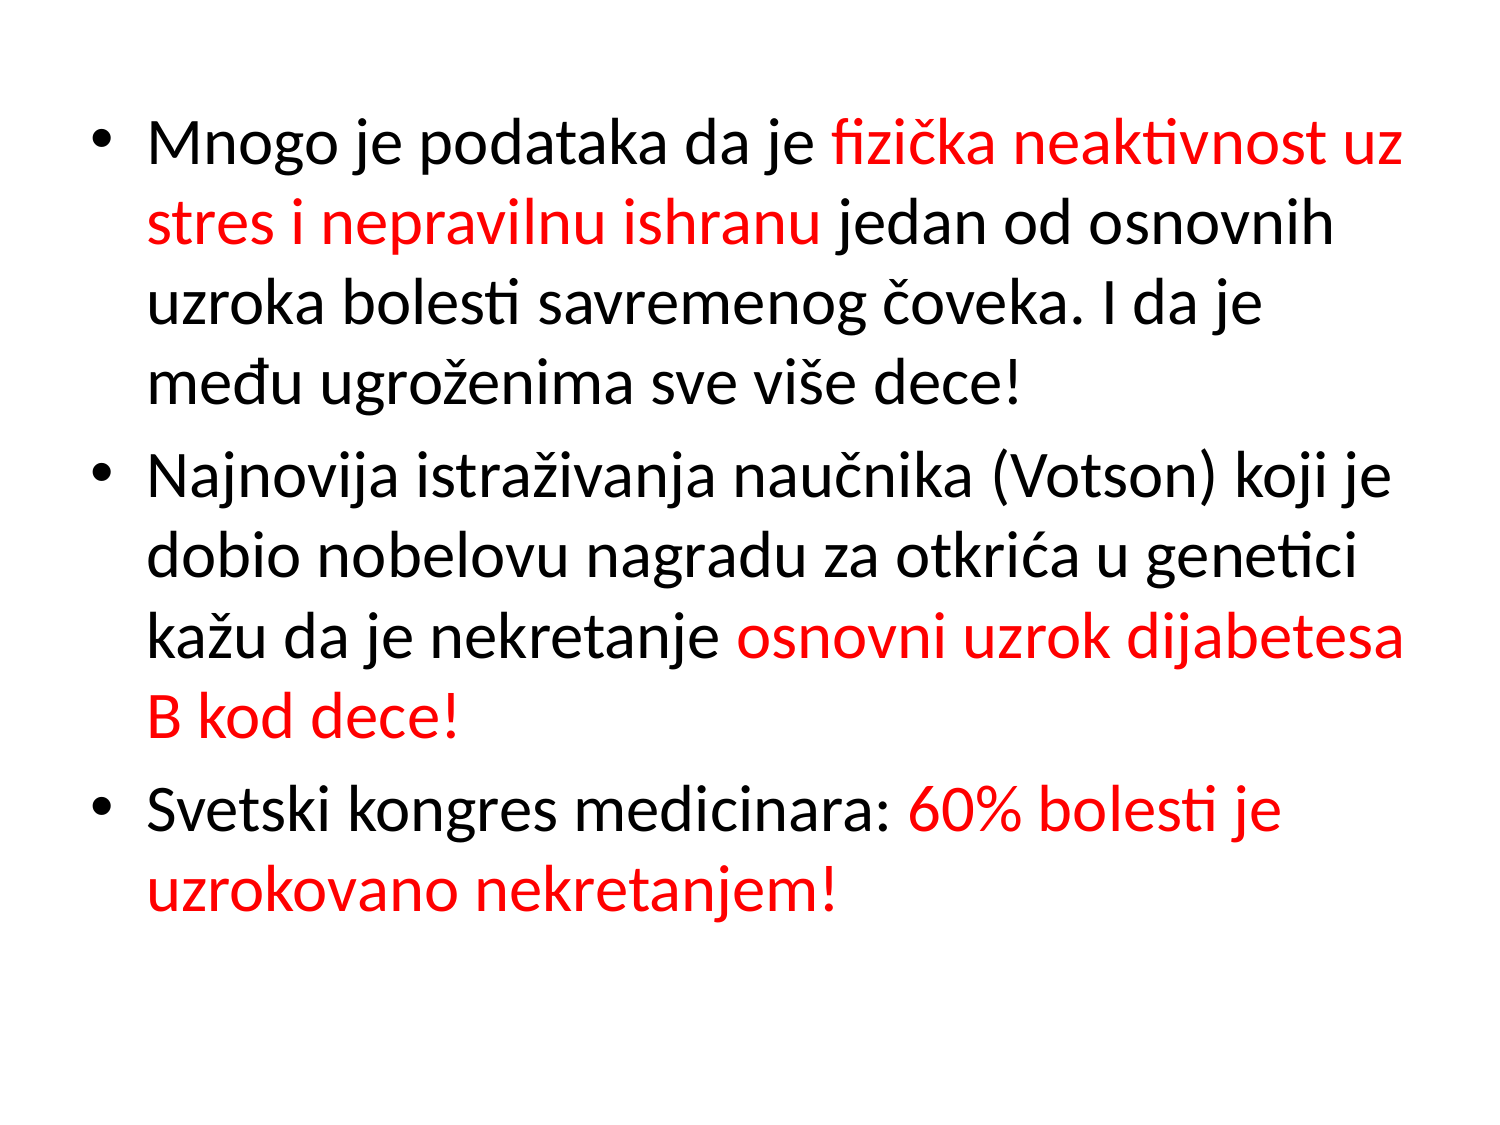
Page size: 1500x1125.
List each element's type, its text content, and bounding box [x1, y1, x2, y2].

list Mnogo je podataka da je fizička neaktivnost uz stres i nepravilnu ishranu jedan od osnovnih uzroka bolesti savremenog čoveka. I da je među ugroženima sve više dece! Najnovija istraživanja naučnika (Votson) koji je dobio nobelovu nagradu za otkrića u genetici kažu da je nekretanje osnovni uzrok dijabetesa B kod dece! Svetski kongres medicinara: 60% bolesti je uzrokovano nekretanjem! [74, 89, 1426, 1006]
